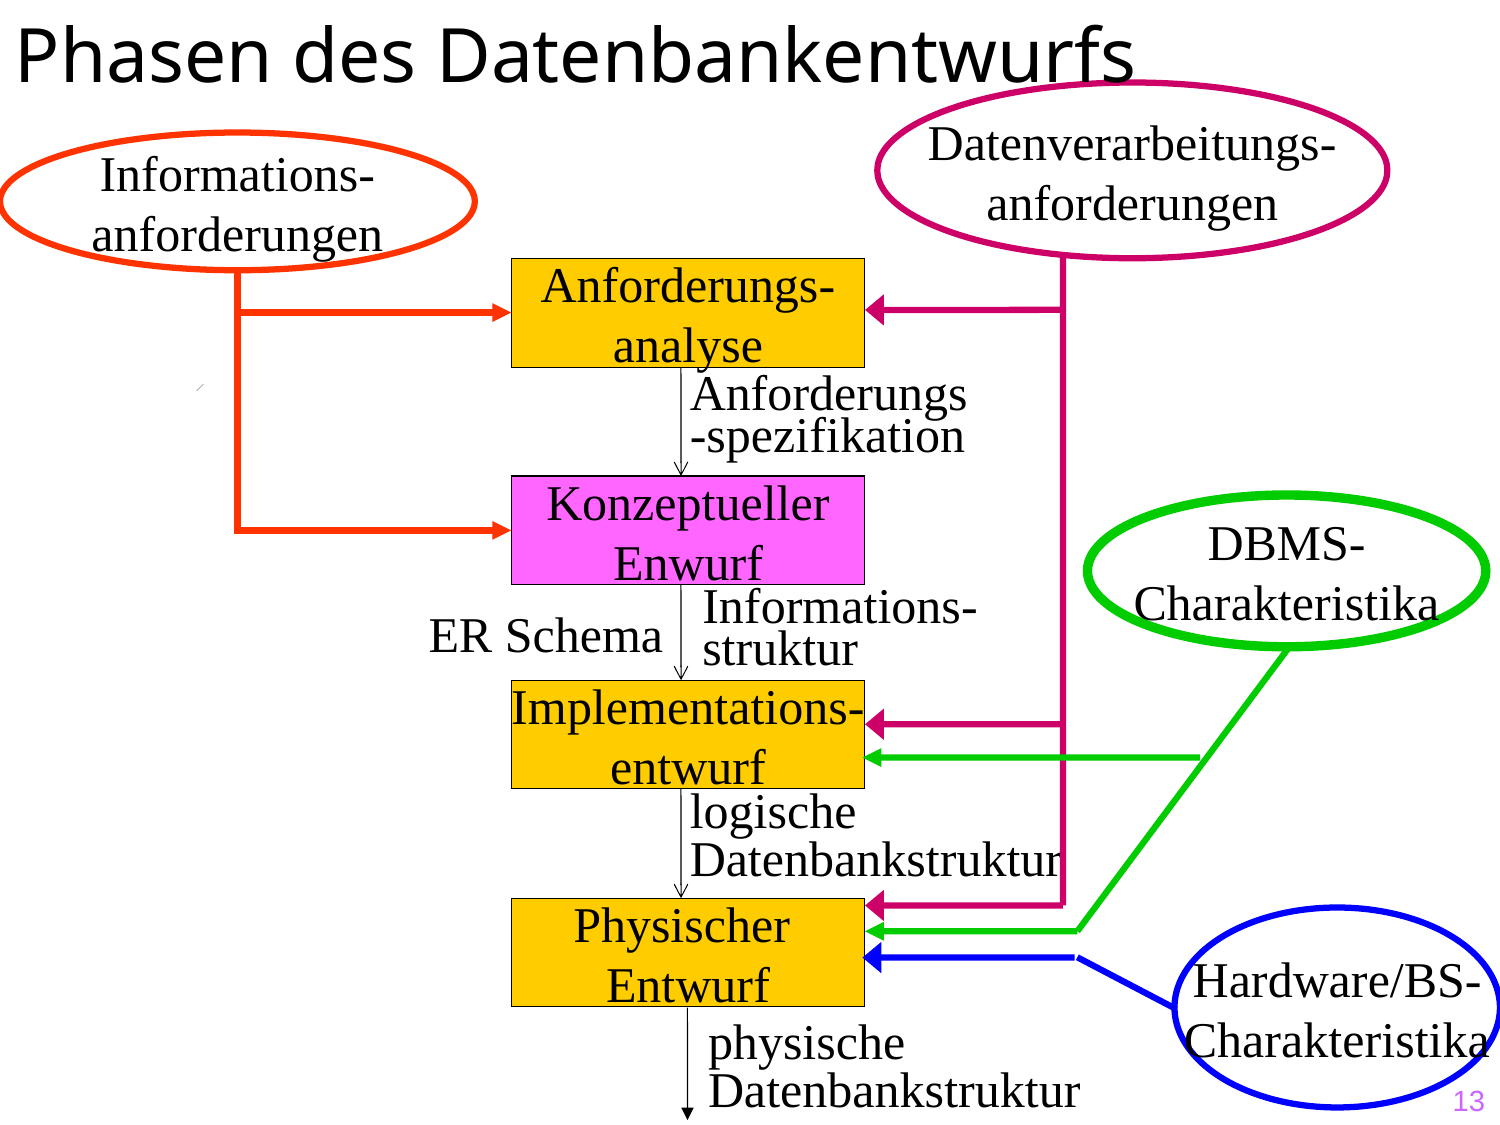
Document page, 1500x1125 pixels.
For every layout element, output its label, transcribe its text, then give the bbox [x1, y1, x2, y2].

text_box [0, 82, 1500, 1125]
text_box Phasen des Datenbankentwurfs [0, 0, 1500, 82]
